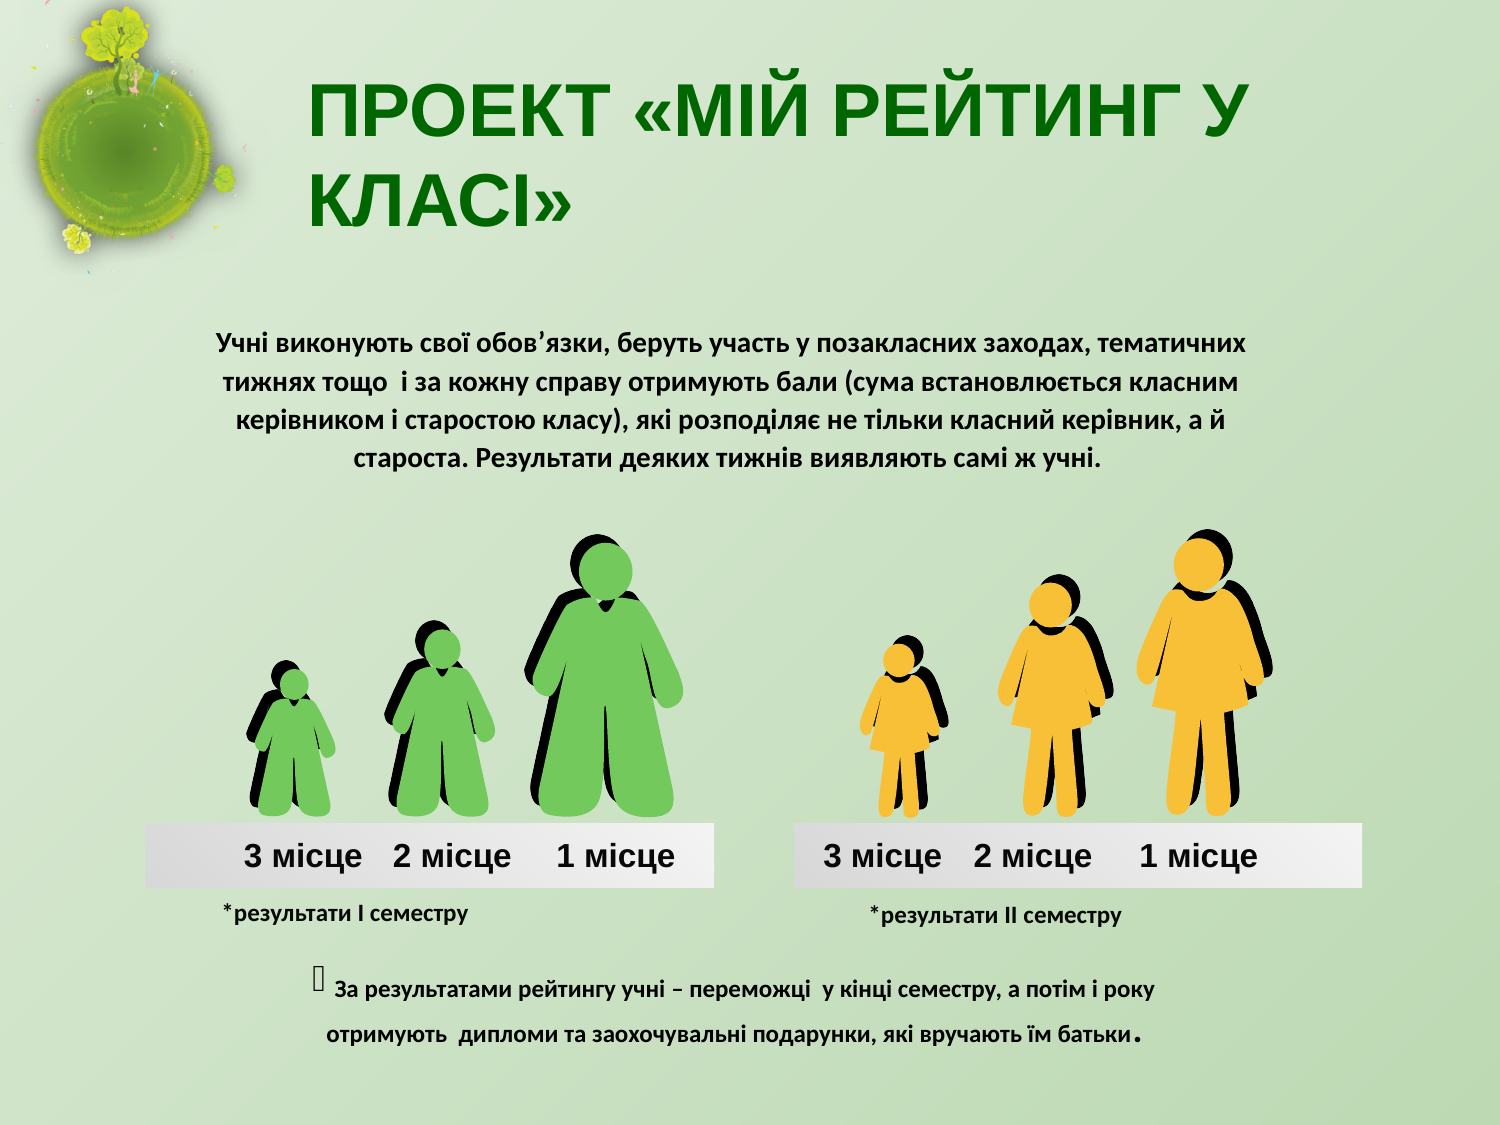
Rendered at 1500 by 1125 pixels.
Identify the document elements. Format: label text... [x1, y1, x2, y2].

text_box За результатами рейтингу учні – переможці у кінці семестру, а потім і року отримують дипломи та заохочувальні подарунки, які вручають їм батьки. [265, 952, 1203, 1057]
text_box 2 місце [376, 826, 529, 882]
text_box Учні виконують свої обов’язки, беруть участь у позакласних заходах, тематичних тижнях тощо і за кожну справу отримують бали (сума встановлюється класним керівником і старостою класу), які розподіляє не тільки класний керівник, а й староста. Результати деяких тижнів виявляють самі ж учні. [162, 312, 1300, 481]
text_box 3 місце [807, 826, 957, 882]
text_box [254, 668, 341, 819]
text_box 2 місце [957, 826, 1109, 882]
picture [0, 0, 247, 274]
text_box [531, 542, 692, 822]
text_box [793, 823, 1363, 888]
text_box [145, 823, 715, 888]
text_box 1 місце [1123, 826, 1275, 882]
text_box ПРОЕКТ «МІЙ РЕЙТИНГ У КЛАСІ» [292, 54, 1447, 250]
text_box *результати ІІ семестру [853, 891, 1138, 936]
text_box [1131, 537, 1273, 818]
text_box 3 місце [227, 826, 376, 882]
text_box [994, 582, 1113, 818]
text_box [856, 643, 945, 819]
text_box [391, 629, 501, 820]
text_box 1 місце [540, 828, 692, 882]
text_box *результати І семестру [206, 889, 484, 935]
